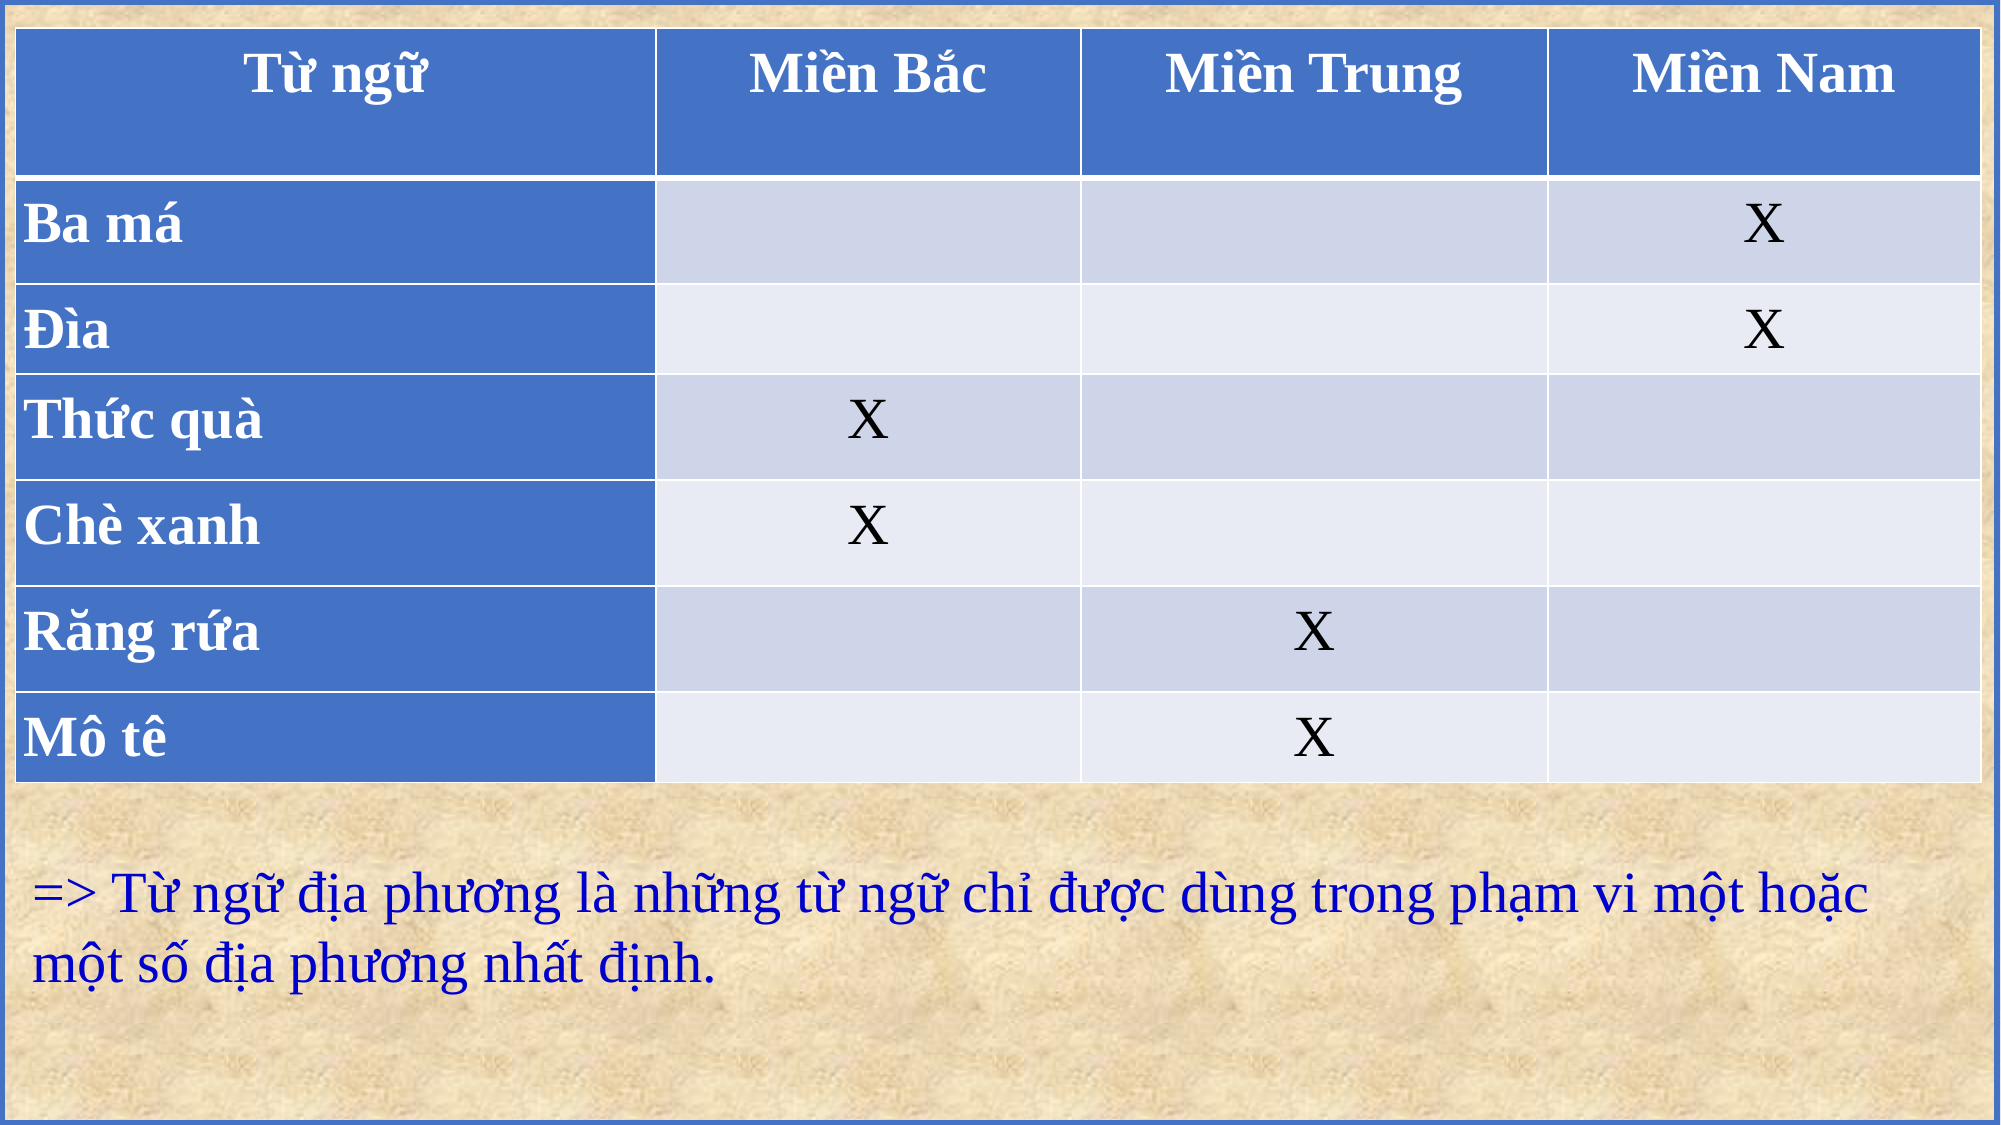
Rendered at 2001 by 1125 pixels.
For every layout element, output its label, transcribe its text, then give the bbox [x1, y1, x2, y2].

picture [5, 5, 1994, 1120]
table_cell X [1082, 693, 1547, 782]
table_cell X [1082, 587, 1547, 691]
table_cell Ba má [16, 181, 655, 283]
table_cell X [1549, 285, 1980, 373]
table_cell [1082, 481, 1547, 585]
table_cell [1082, 375, 1547, 479]
table_cell [657, 693, 1080, 782]
table_header Miền Nam [1549, 29, 1980, 175]
table_cell X [657, 481, 1080, 585]
table_cell [1549, 587, 1980, 691]
table_cell Chè xanh [16, 481, 655, 585]
text_box => Từ ngữ địa phương là những từ ngữ chỉ được dùng trong phạm vi một hoặc một số địa phương nhất định. [17, 846, 1966, 1002]
table_cell [1549, 481, 1980, 585]
table_cell [657, 181, 1080, 283]
table_cell Đìa [16, 285, 655, 373]
table_cell [657, 587, 1080, 691]
table_header Miền Bắc [657, 29, 1080, 175]
table_cell [1549, 375, 1980, 479]
table_cell [1082, 181, 1547, 283]
table_cell [1082, 285, 1547, 373]
table_cell Thức quà [16, 375, 655, 479]
table_cell [1549, 693, 1980, 782]
table_cell Mô tê [16, 693, 655, 782]
table_header Từ ngữ [16, 29, 655, 175]
table_cell Răng rứa [16, 587, 655, 691]
table_cell X [1549, 181, 1980, 283]
table_cell X [657, 375, 1080, 479]
table_cell [657, 285, 1080, 373]
table_header Miền Trung [1082, 29, 1547, 175]
